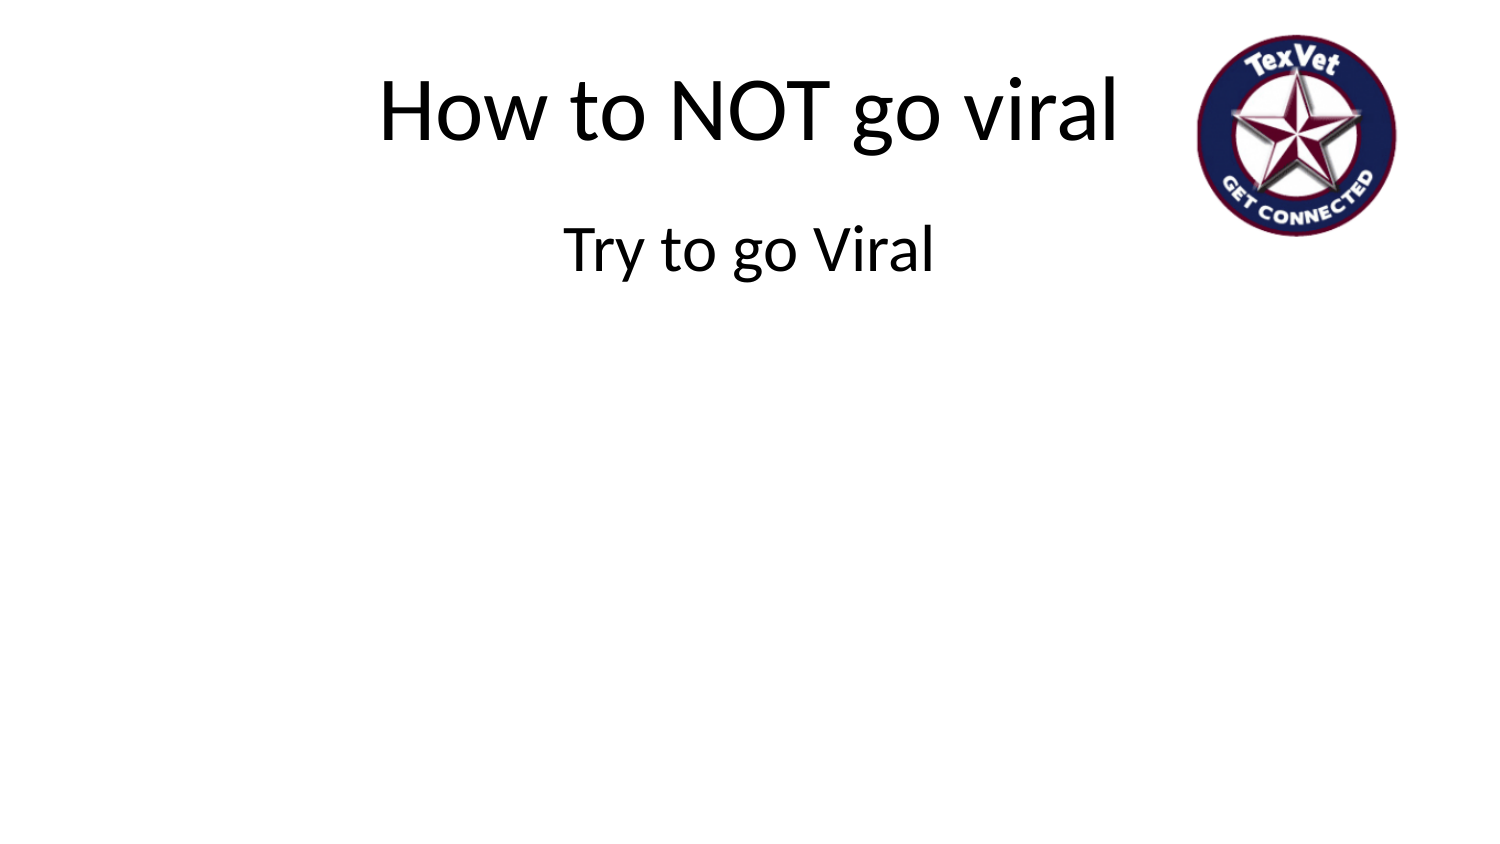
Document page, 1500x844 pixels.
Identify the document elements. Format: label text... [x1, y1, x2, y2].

title How to NOT go viral [75, 33, 1154, 175]
picture [1155, 33, 1426, 239]
list Try to go Viral [75, 196, 1425, 754]
